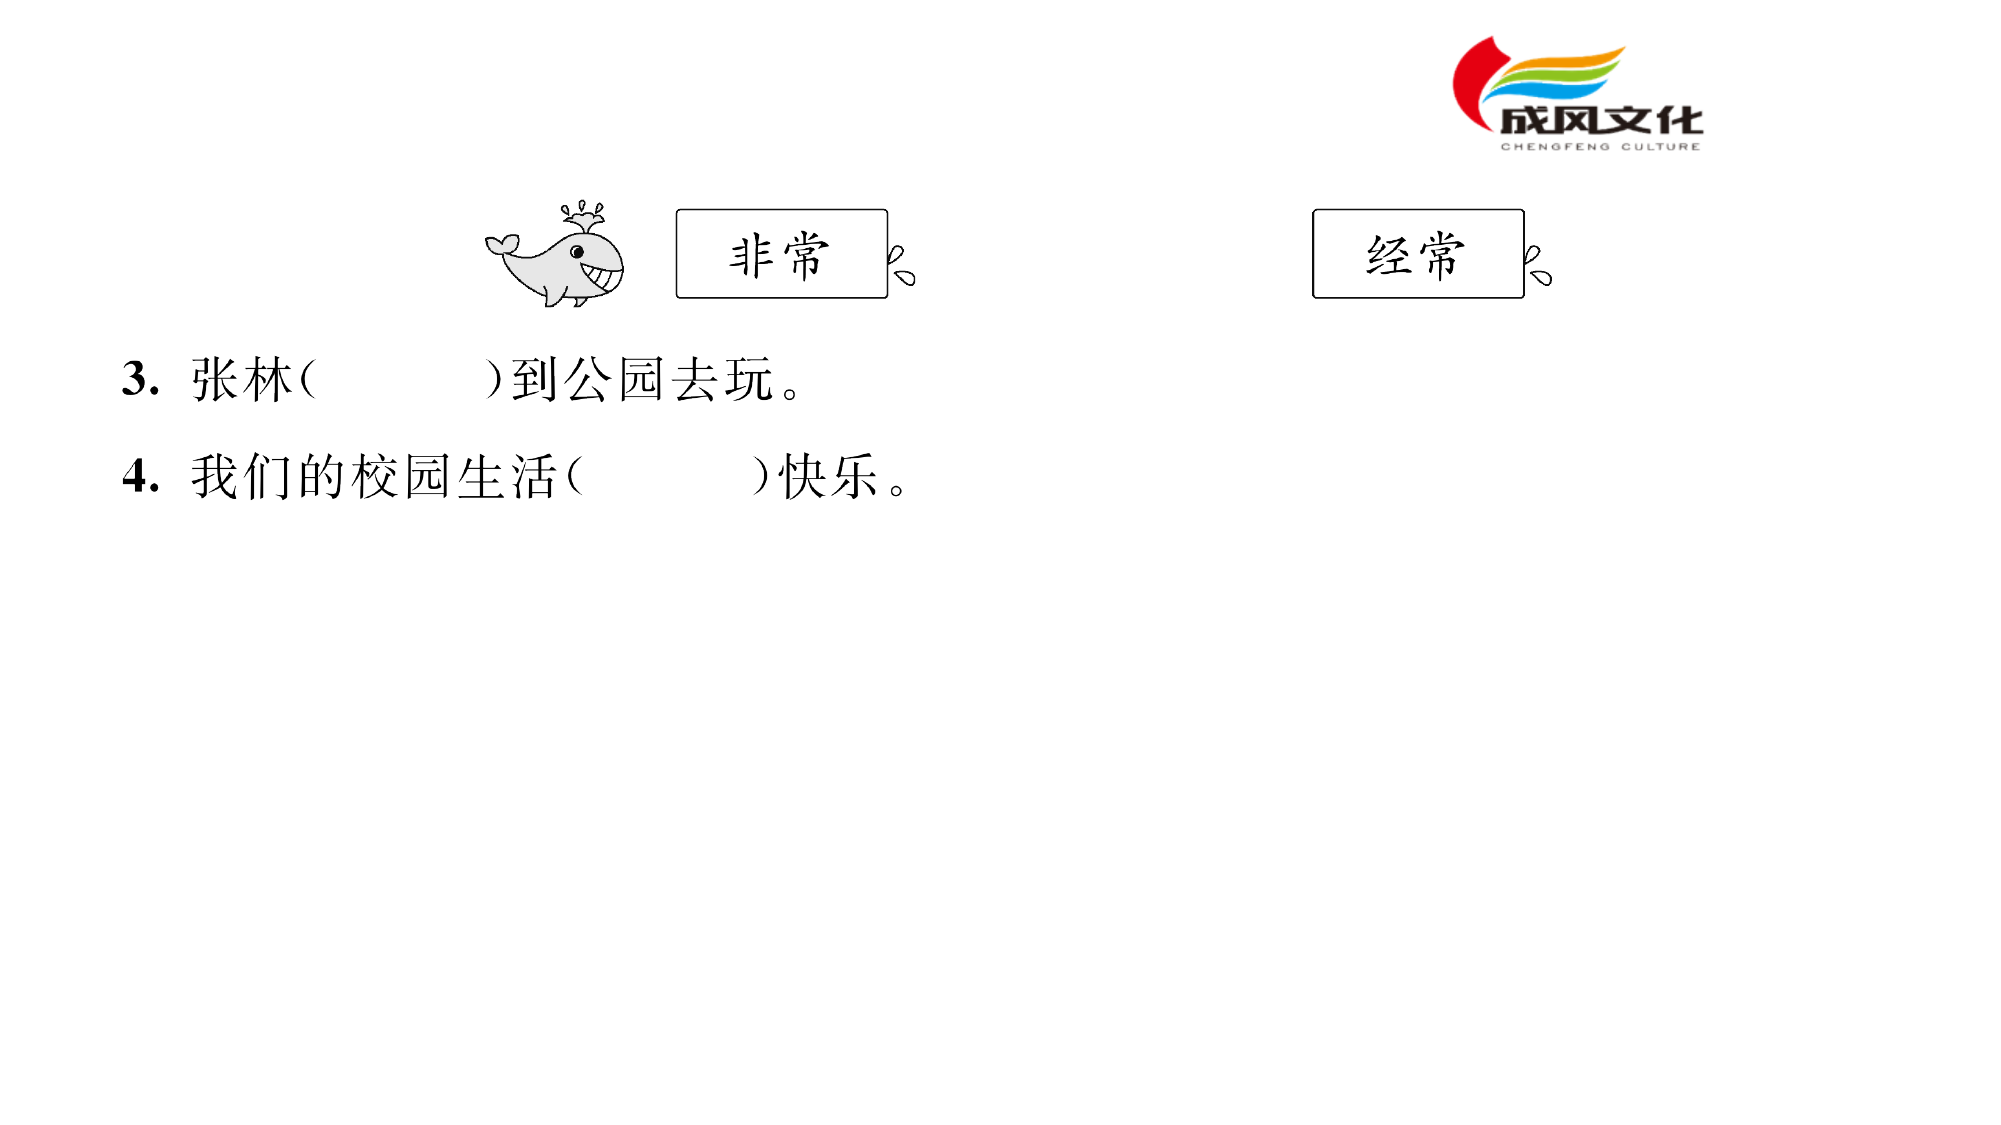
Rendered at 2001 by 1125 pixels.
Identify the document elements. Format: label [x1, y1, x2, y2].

picture [118, 30, 2000, 527]
